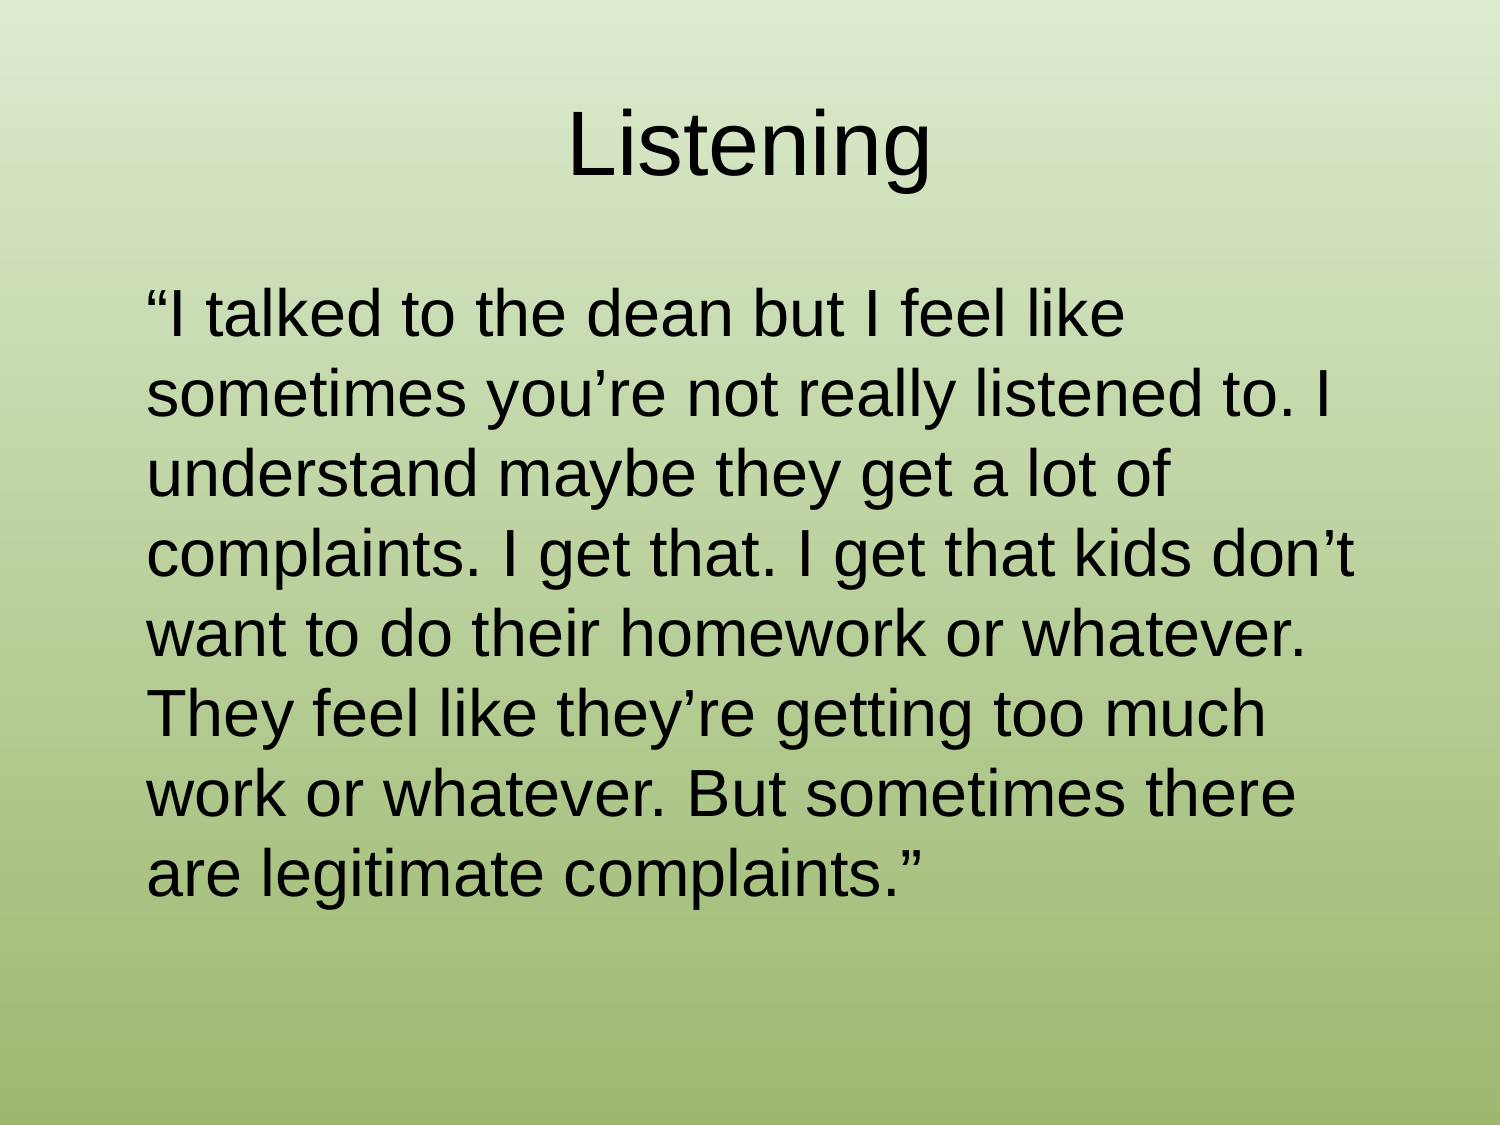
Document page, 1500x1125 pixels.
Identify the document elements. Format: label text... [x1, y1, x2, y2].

list “I talked to the dean but I feel like sometimes you’re not really listened to. I understand maybe they get a lot of complaints. I get that. I get that kids don’t want to do their homework or whatever. They feel like they’re getting too much work or whatever. But sometimes there are legitimate complaints.” [74, 262, 1426, 1006]
title Listening [74, 44, 1426, 233]
